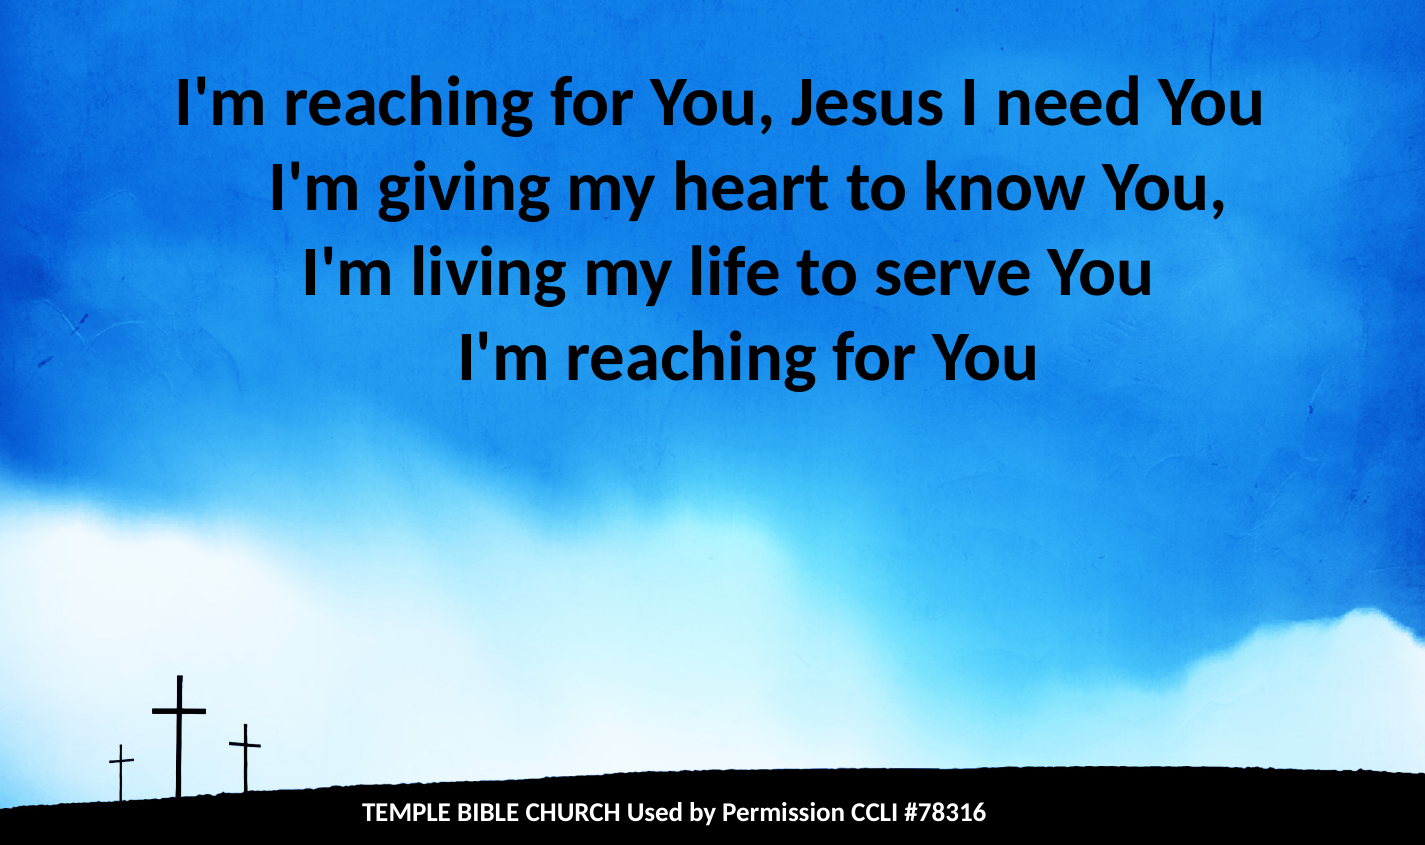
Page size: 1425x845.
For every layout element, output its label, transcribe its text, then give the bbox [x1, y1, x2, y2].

text_box TEMPLE BIBLE CHURCH Used by Permission CCLI #78316 [347, 787, 1250, 835]
picture [0, 0, 1425, 845]
list I'm reaching for You, Jesus I need You I'm giving my heart to know You, I'm living my life to serve You I'm reaching for You [87, 47, 1354, 473]
